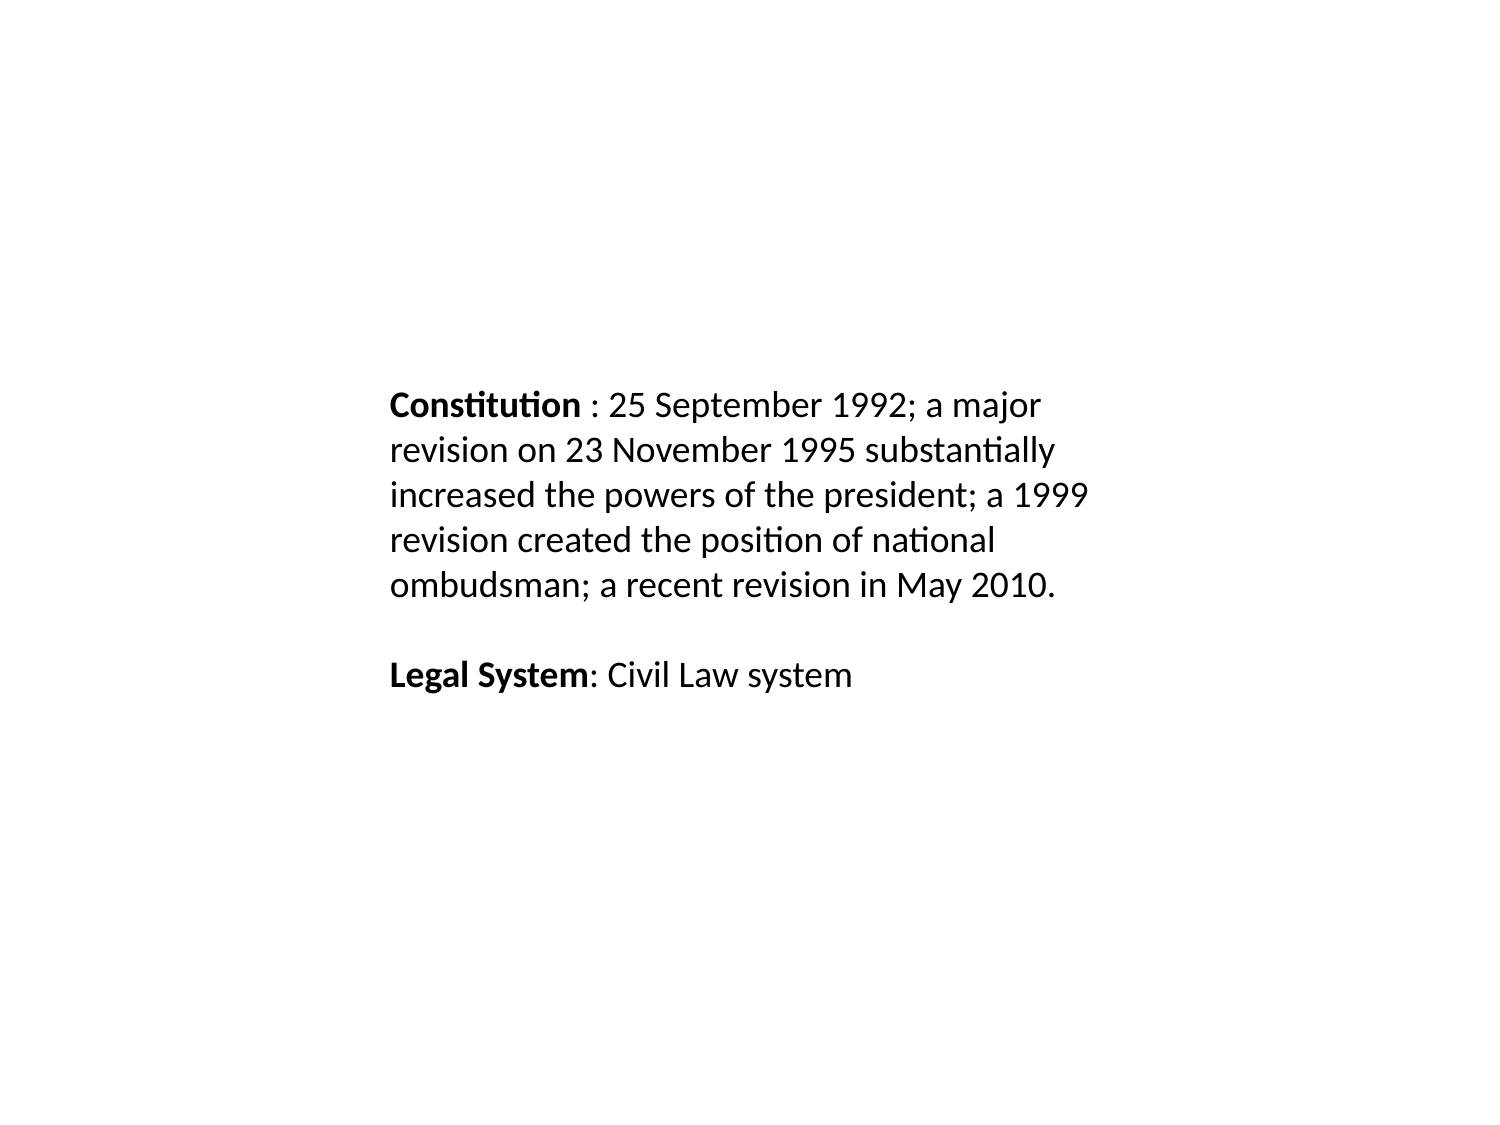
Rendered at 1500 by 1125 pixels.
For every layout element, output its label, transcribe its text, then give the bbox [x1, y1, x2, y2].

text_box Constitution : 25 September 1992; a major revision on 23 November 1995 substantially increased the powers of the president; a 1999 revision created the position of national ombudsman; a recent revision in May 2010. Legal System: Civil Law system [374, 373, 1125, 748]
